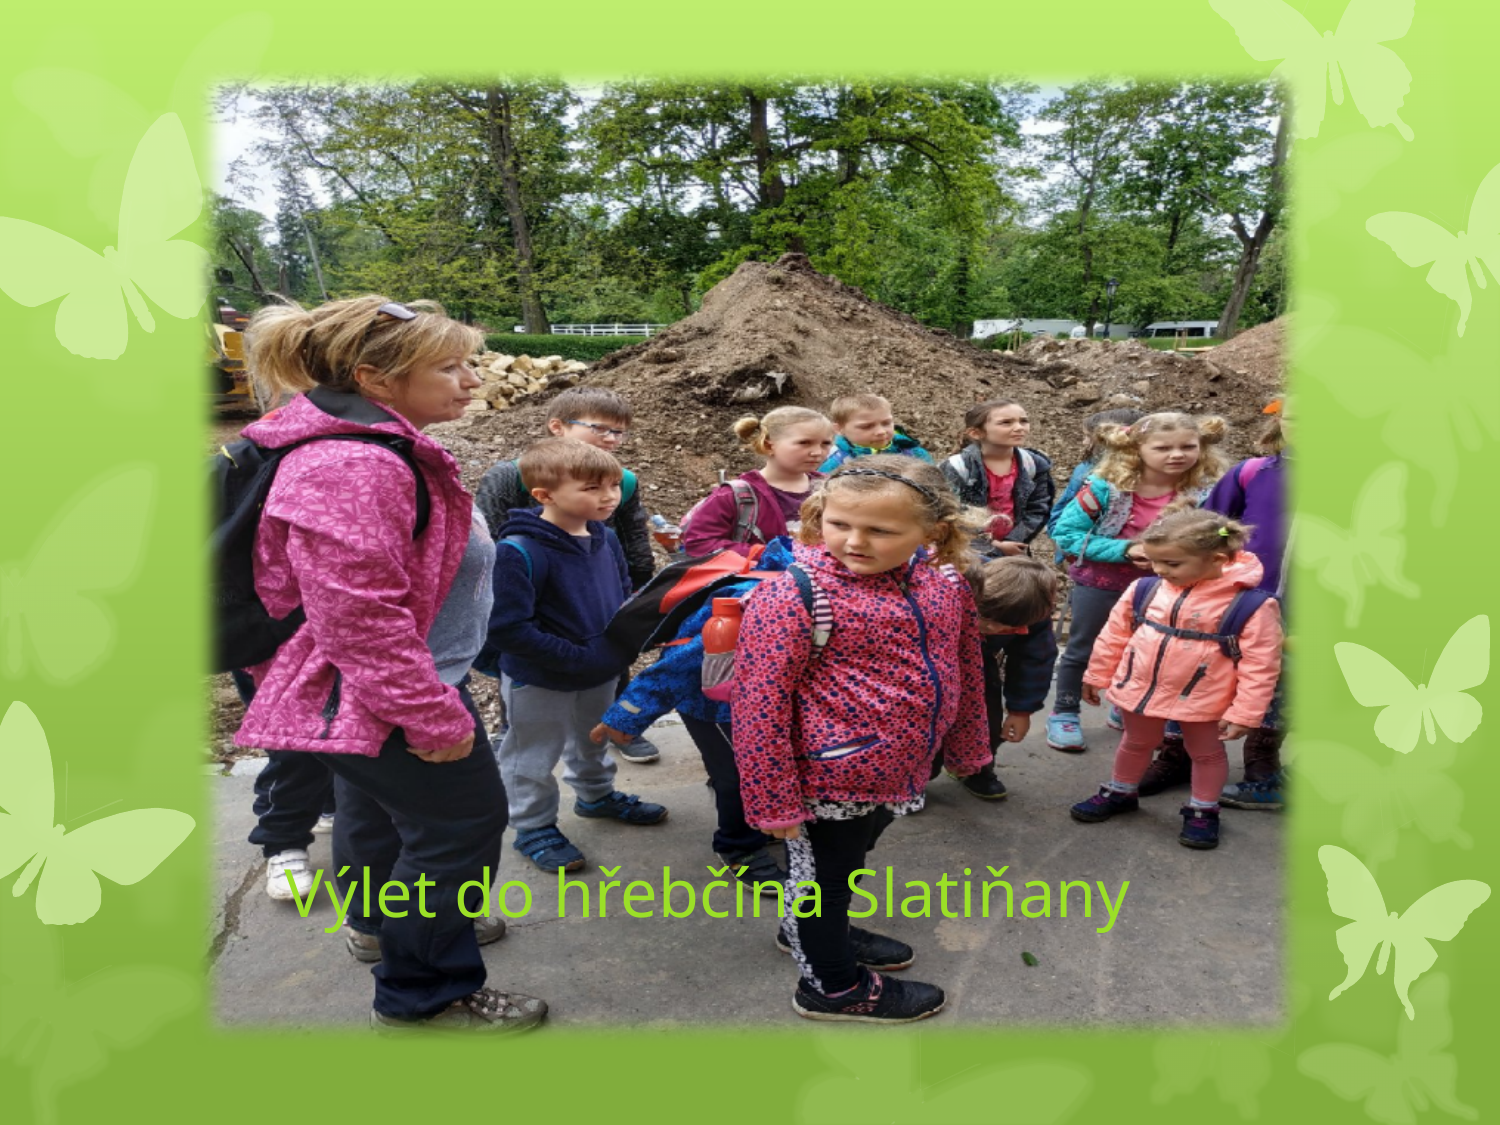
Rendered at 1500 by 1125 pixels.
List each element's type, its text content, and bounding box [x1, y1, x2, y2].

text_box Výlet do hřebčína Slatiňany [1311, 763, 1500, 938]
picture [194, 65, 1306, 1048]
